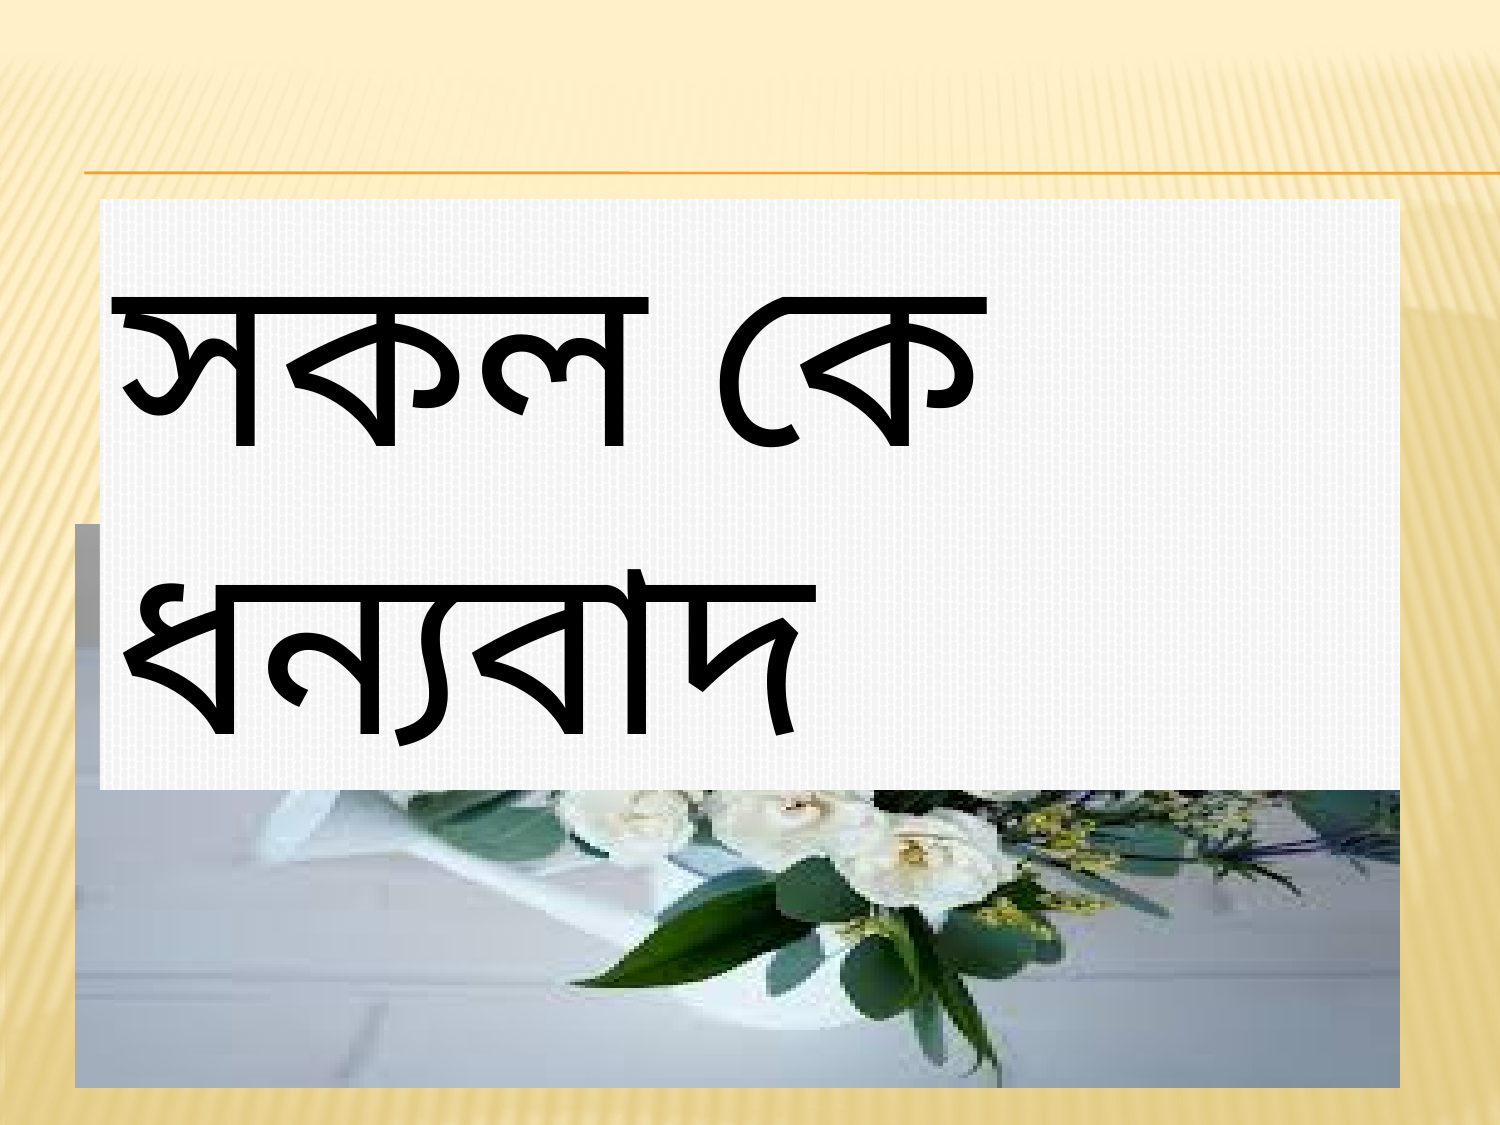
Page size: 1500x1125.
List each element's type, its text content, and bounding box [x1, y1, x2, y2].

picture [74, 524, 1401, 1088]
text_box সকল কে ধন্যবাদ [99, 199, 1400, 524]
